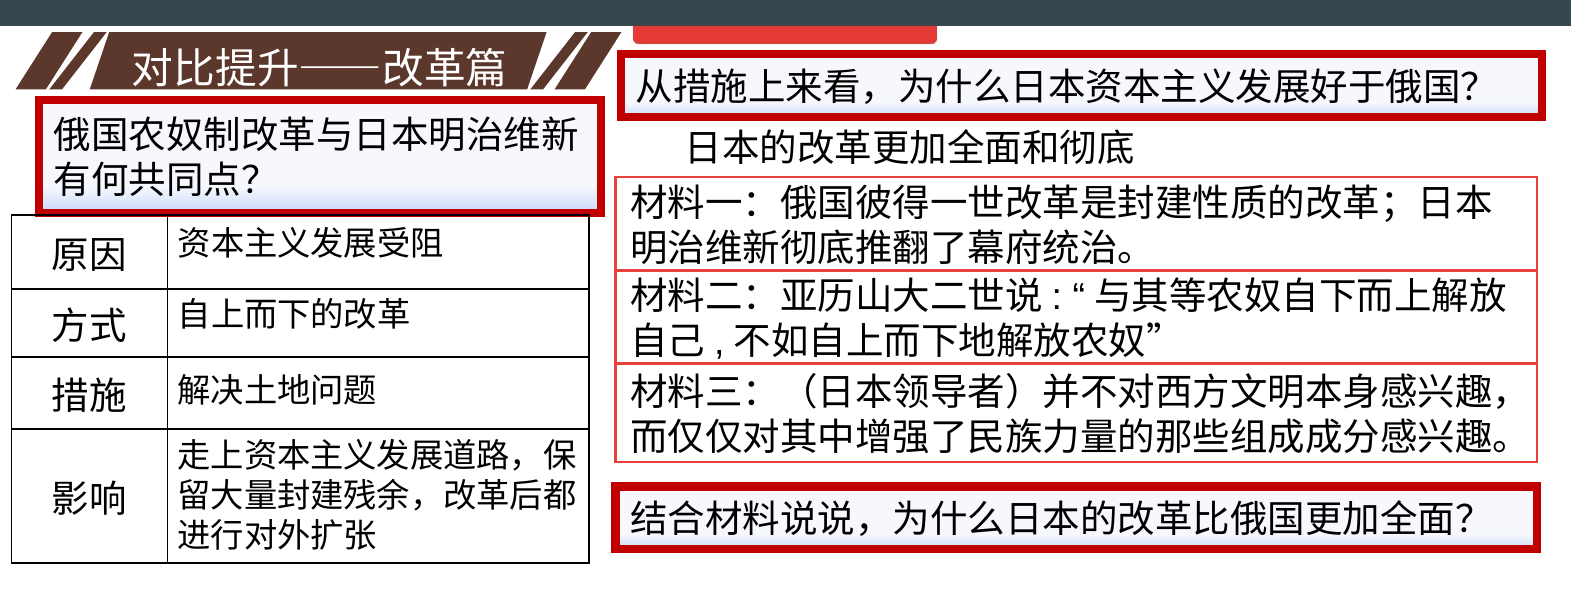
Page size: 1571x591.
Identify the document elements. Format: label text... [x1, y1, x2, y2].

table_cell 措施 [12, 358, 167, 428]
table_cell [168, 290, 588, 356]
text_box 自上而下的改革 [162, 285, 548, 340]
table_header 原因 [12, 216, 167, 288]
text_box 日本的改革更加全面和彻底 [670, 116, 1392, 176]
text_box 从措施上来看，为什么日本资本主义发展好于俄国？ [620, 53, 1543, 118]
picture [0, 0, 1571, 591]
text_box 走上资本主义发展道路，保留大量封建残余，改革后都进行对外扩张 [162, 427, 616, 562]
table_header [168, 216, 588, 288]
text_box 材料一：俄国彼得一世改革是封建性质的改革；日本明治维新彻底推翻了幕府统治。 [614, 176, 1538, 269]
text_box 结合材料说说，为什么日本的改革比俄国更加全面？ [614, 485, 1538, 550]
table_cell 影响 [12, 430, 162, 562]
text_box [15, 32, 622, 100]
table_cell 方式 [12, 290, 167, 356]
table_cell [168, 417, 588, 427]
text_box 材料二：亚历山大二世说: “与其等农奴自下而上解放自己,不如自上而下地解放农奴” [614, 269, 1538, 362]
text_box 资本主义发展受阻 [162, 215, 495, 270]
text_box 俄国农奴制改革与日本明治维新有何共同点？ [38, 100, 602, 214]
text_box 材料三：（日本领导者）并不对西方文明本身感兴趣，而仅仅对其中增强了民族力量的那些组成成分感兴趣。 [614, 362, 1538, 463]
text_box 解决土地问题 [162, 361, 614, 417]
